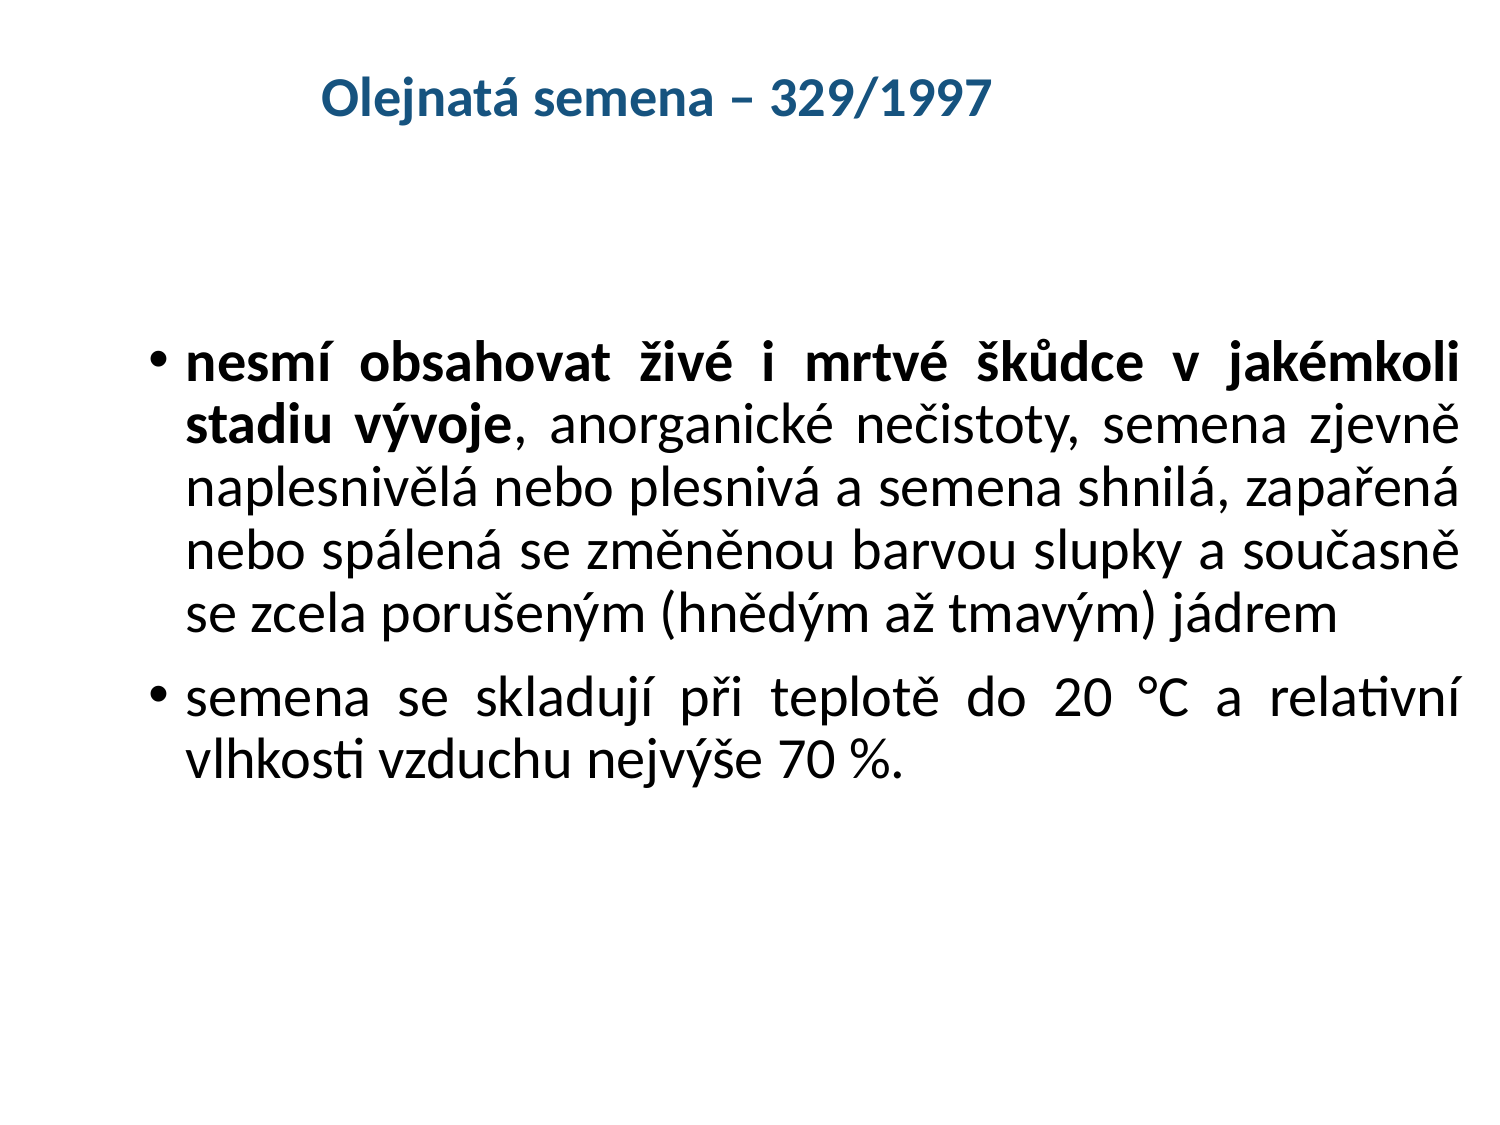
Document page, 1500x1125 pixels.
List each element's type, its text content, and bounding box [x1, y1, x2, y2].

text_box Olejnatá semena – 329/1997 [306, 63, 1342, 135]
list nesmí obsahovat živé i mrtvé škůdce v jakémkoli stadiu vývoje, anorganické nečistoty, semena zjevně naplesnivělá nebo plesnivá a semena shnilá, zapařená nebo spálená se změněnou barvou slupky a současně se zcela porušeným (hnědým až tmavým) jádrem semena se skladují při teplotě do 20 °C a relativní vlhkosti vzduchu nejvýše 70 %. [133, 323, 1477, 1025]
